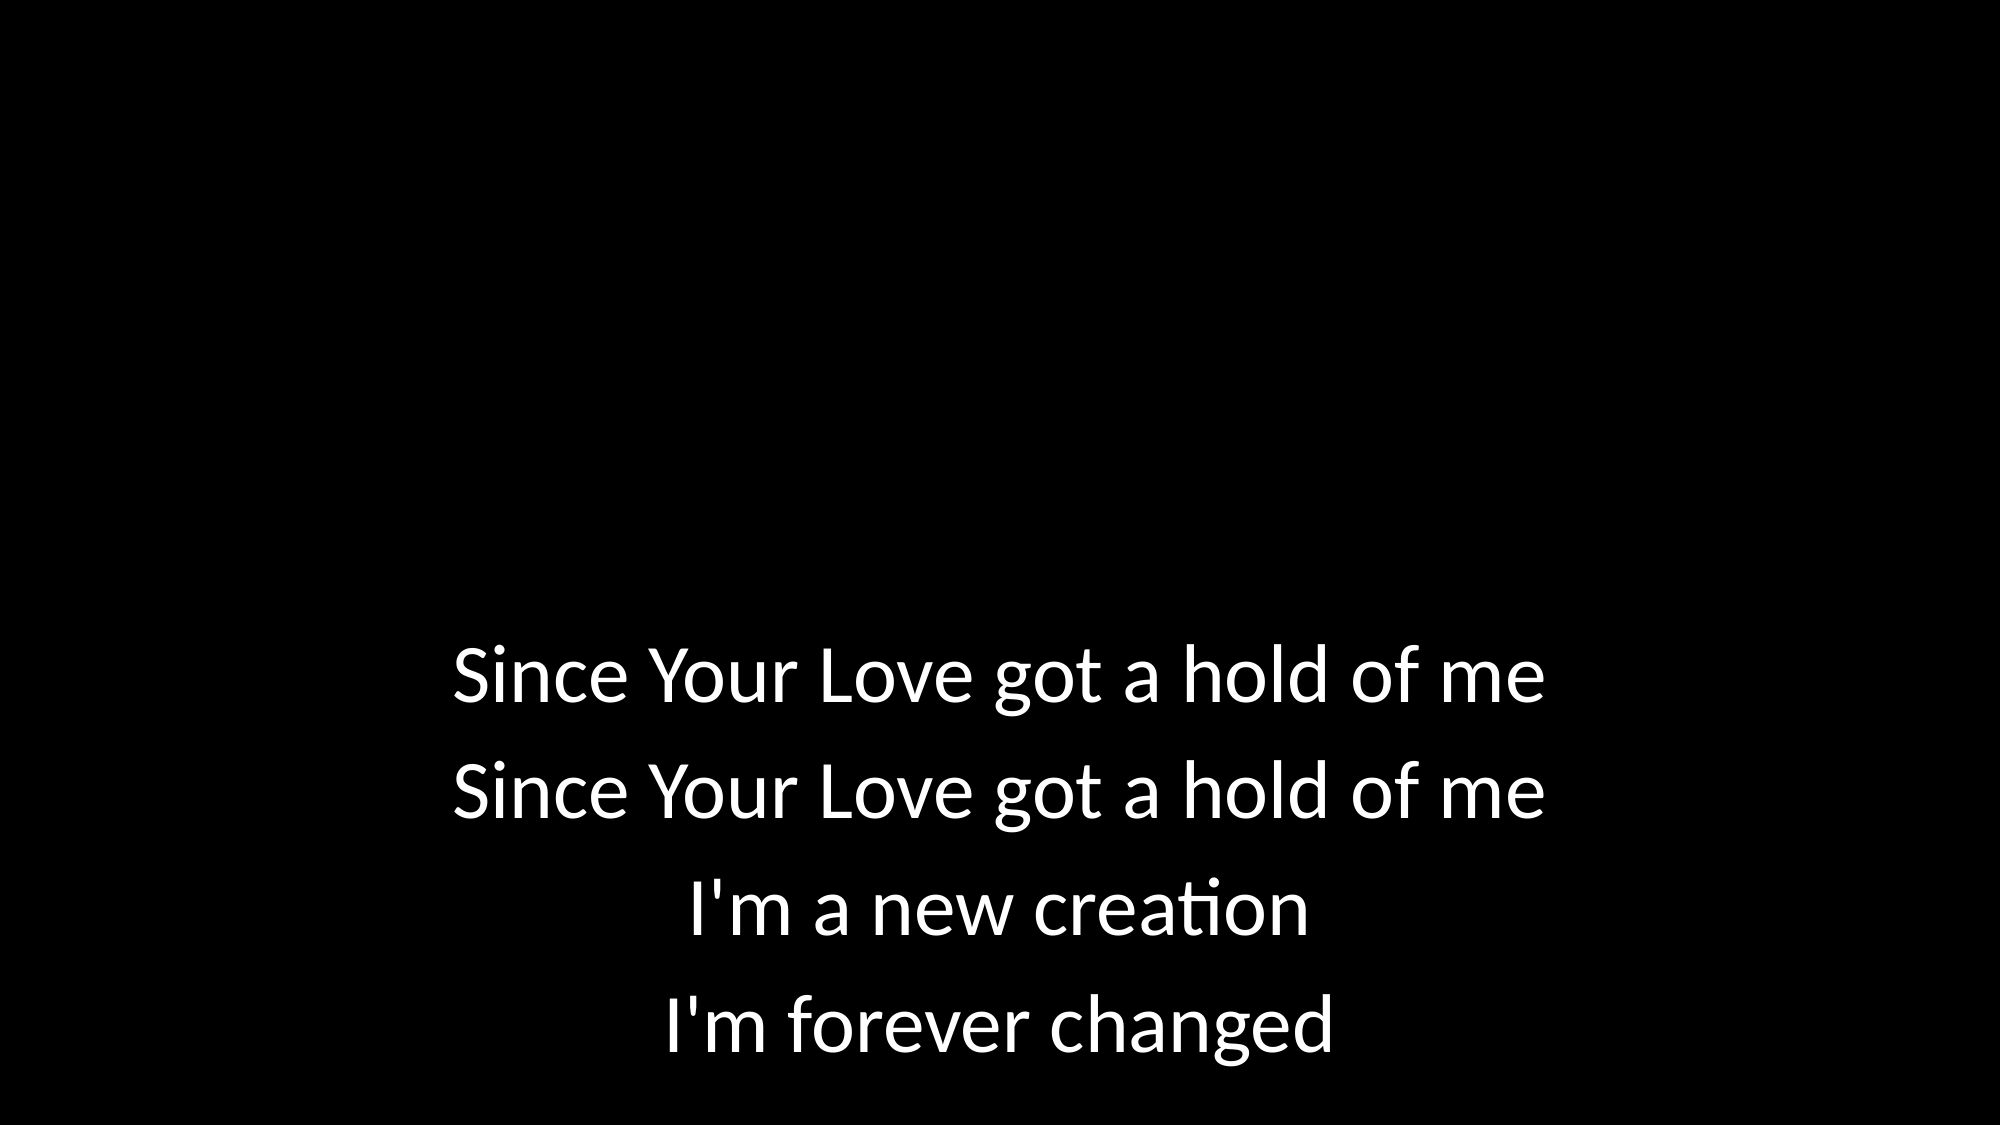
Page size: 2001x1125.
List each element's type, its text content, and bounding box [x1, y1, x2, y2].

subtitle Since Your Love got a hold of me Since Your Love got a hold of me I'm a new creation I'm forever changed [0, 562, 2000, 1125]
